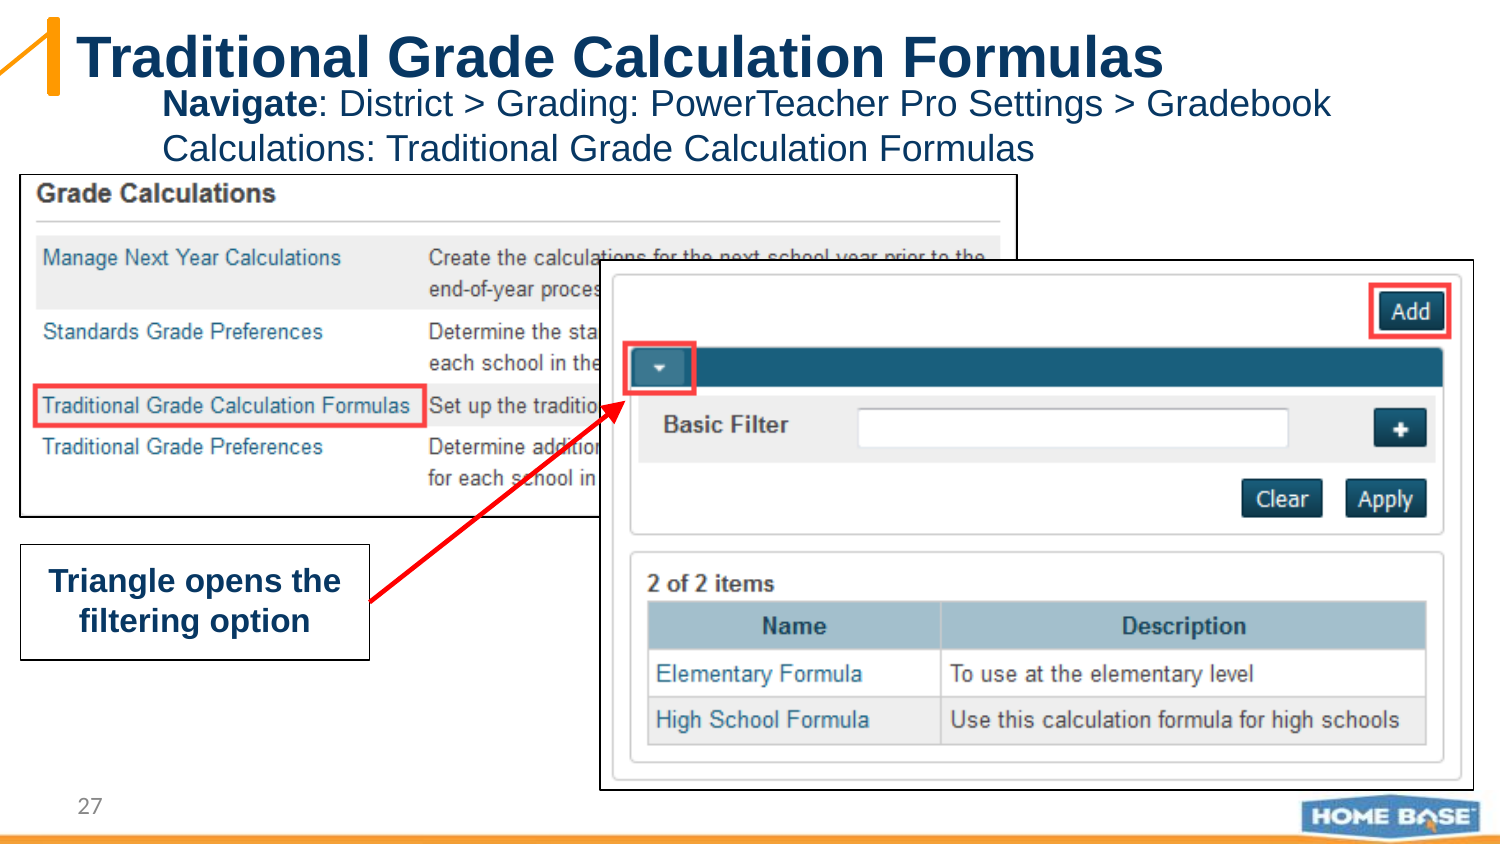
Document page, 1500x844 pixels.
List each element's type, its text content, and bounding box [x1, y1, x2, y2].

picture [20, 175, 1473, 790]
text_box Triangle opens the filtering option [20, 544, 370, 660]
picture [0, 790, 1500, 844]
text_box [369, 400, 626, 603]
title Traditional Grade Calculation Formulas [61, 3, 1460, 98]
text_box Navigate: District > Grading: PowerTeacher Pro Settings > Gradebook Calculations: Traditional Grade Calculation Formulas [146, 85, 1414, 163]
